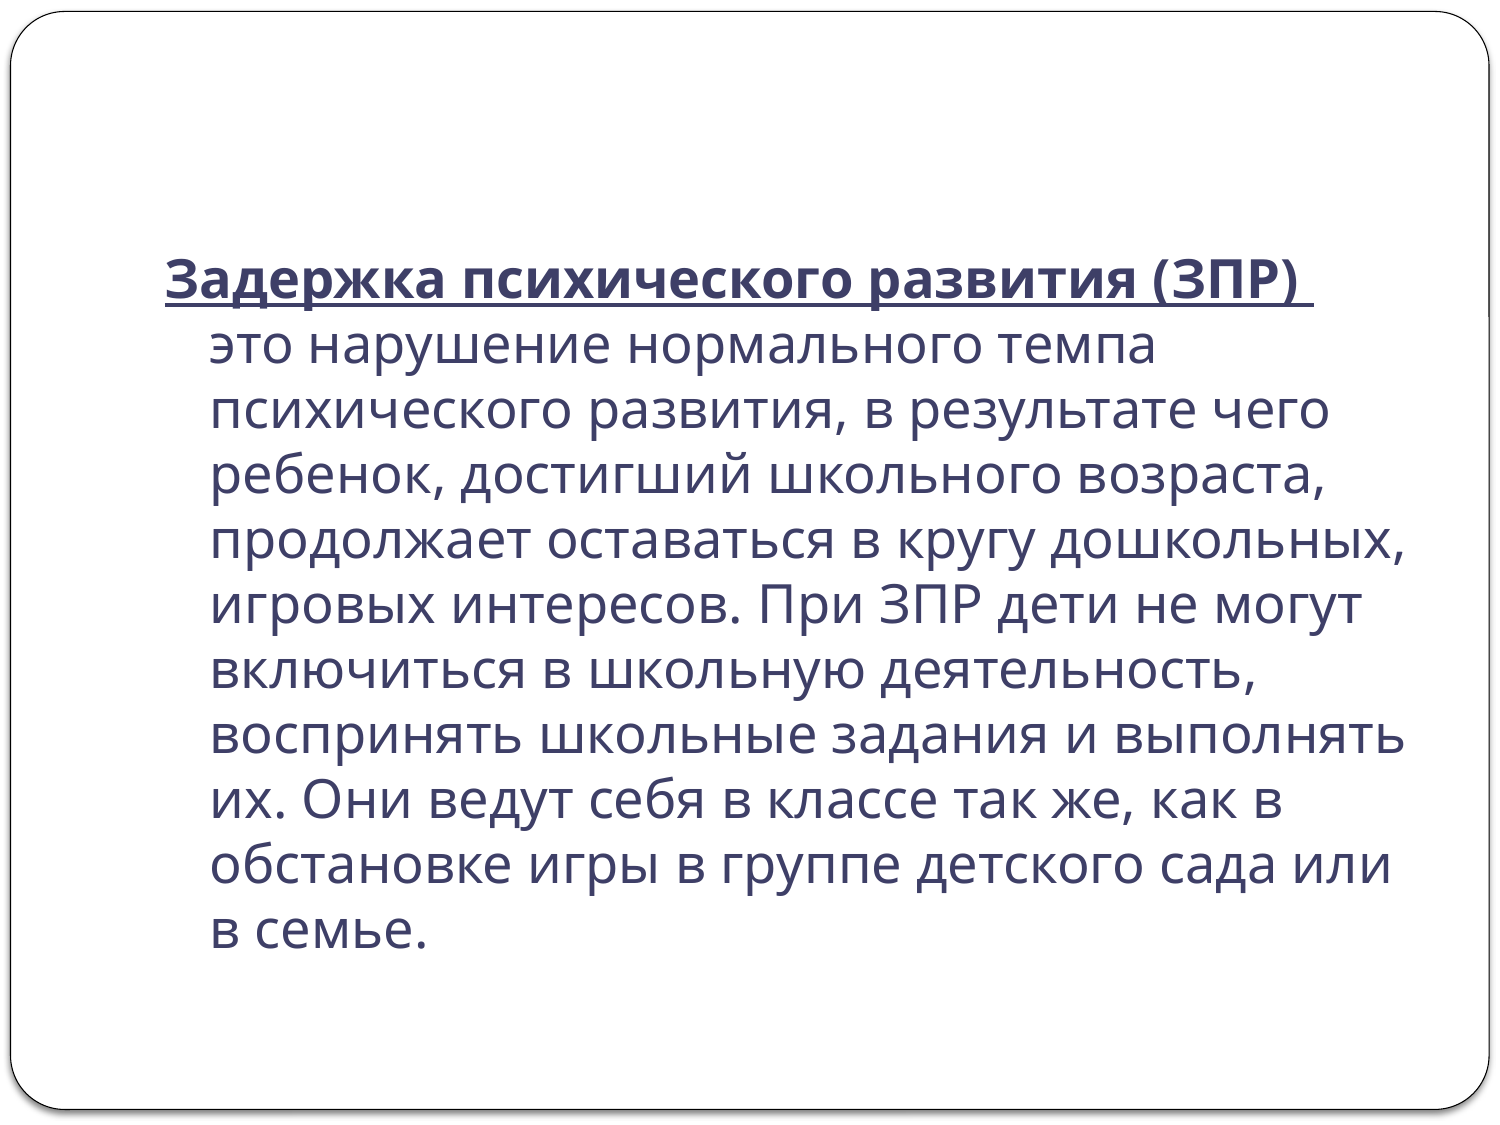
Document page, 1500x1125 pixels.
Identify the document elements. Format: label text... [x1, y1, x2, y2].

list Задержка психического развития (ЗПР) ­ это нарушение нормального темпа психического развития, в результате чего ребенок, достигший школьного возраста, продолжает оставаться в кругу дошкольных, игровых интересов. При ЗПР дети не могут включиться в школьную деятельность, воспринять школьные задания и выполнять их. Они ведут себя в классе так же, как в обстановке игры в группе детского сада или в семье. [150, 237, 1425, 988]
